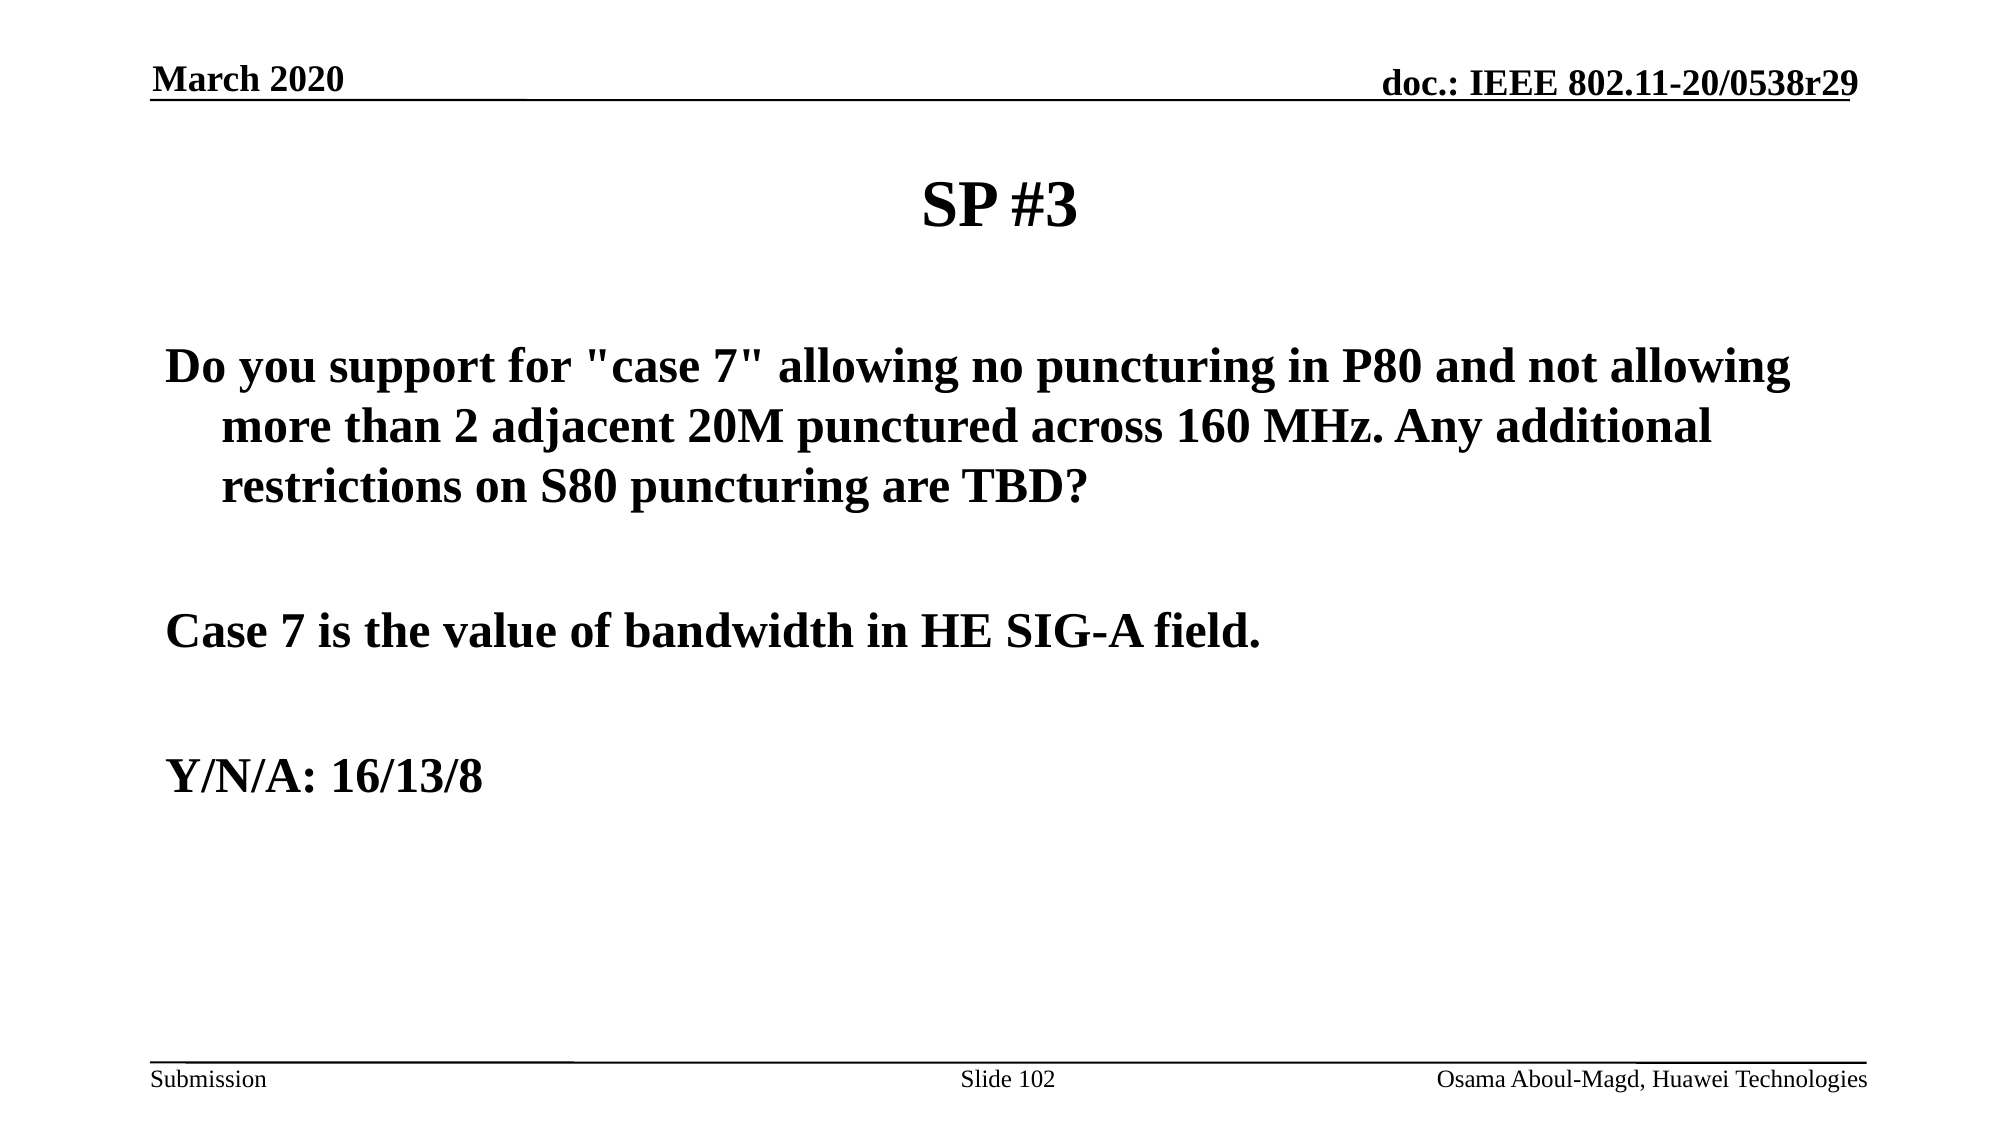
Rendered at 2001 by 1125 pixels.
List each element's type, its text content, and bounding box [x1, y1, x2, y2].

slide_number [152, 54, 563, 100]
title SP #3 [149, 112, 1850, 288]
list Do you support for "case 7" allowing no puncturing in P80 and not allowing more than 2 adjacent 20M punctured across 160 MHz. Any additional restrictions on S80 puncturing are TBD? Case 7 is the value of bandwidth in HE SIG-A field. Y/N/A: 16/13/8 [149, 324, 1850, 1000]
slide_number Slide 102 [950, 1061, 1067, 1123]
footer Osama Aboul-Magd, Huawei Technologies [1171, 1061, 1869, 1093]
